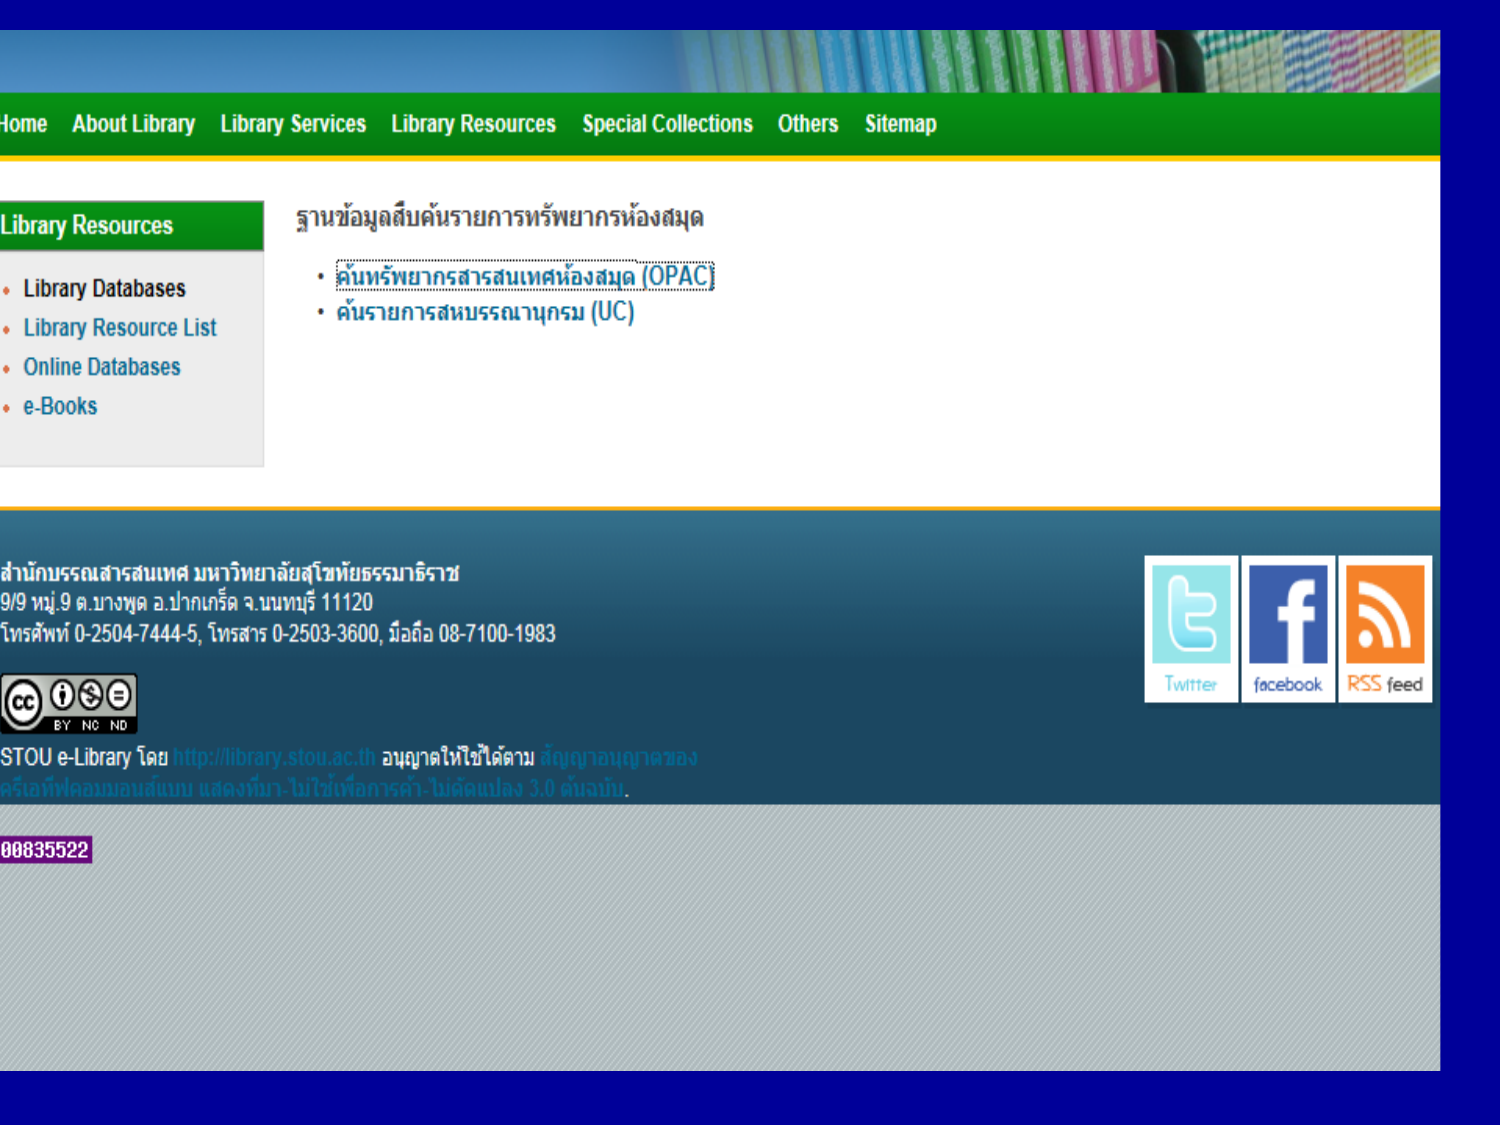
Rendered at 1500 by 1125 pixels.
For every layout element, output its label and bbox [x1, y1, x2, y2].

picture [0, 30, 1441, 1071]
